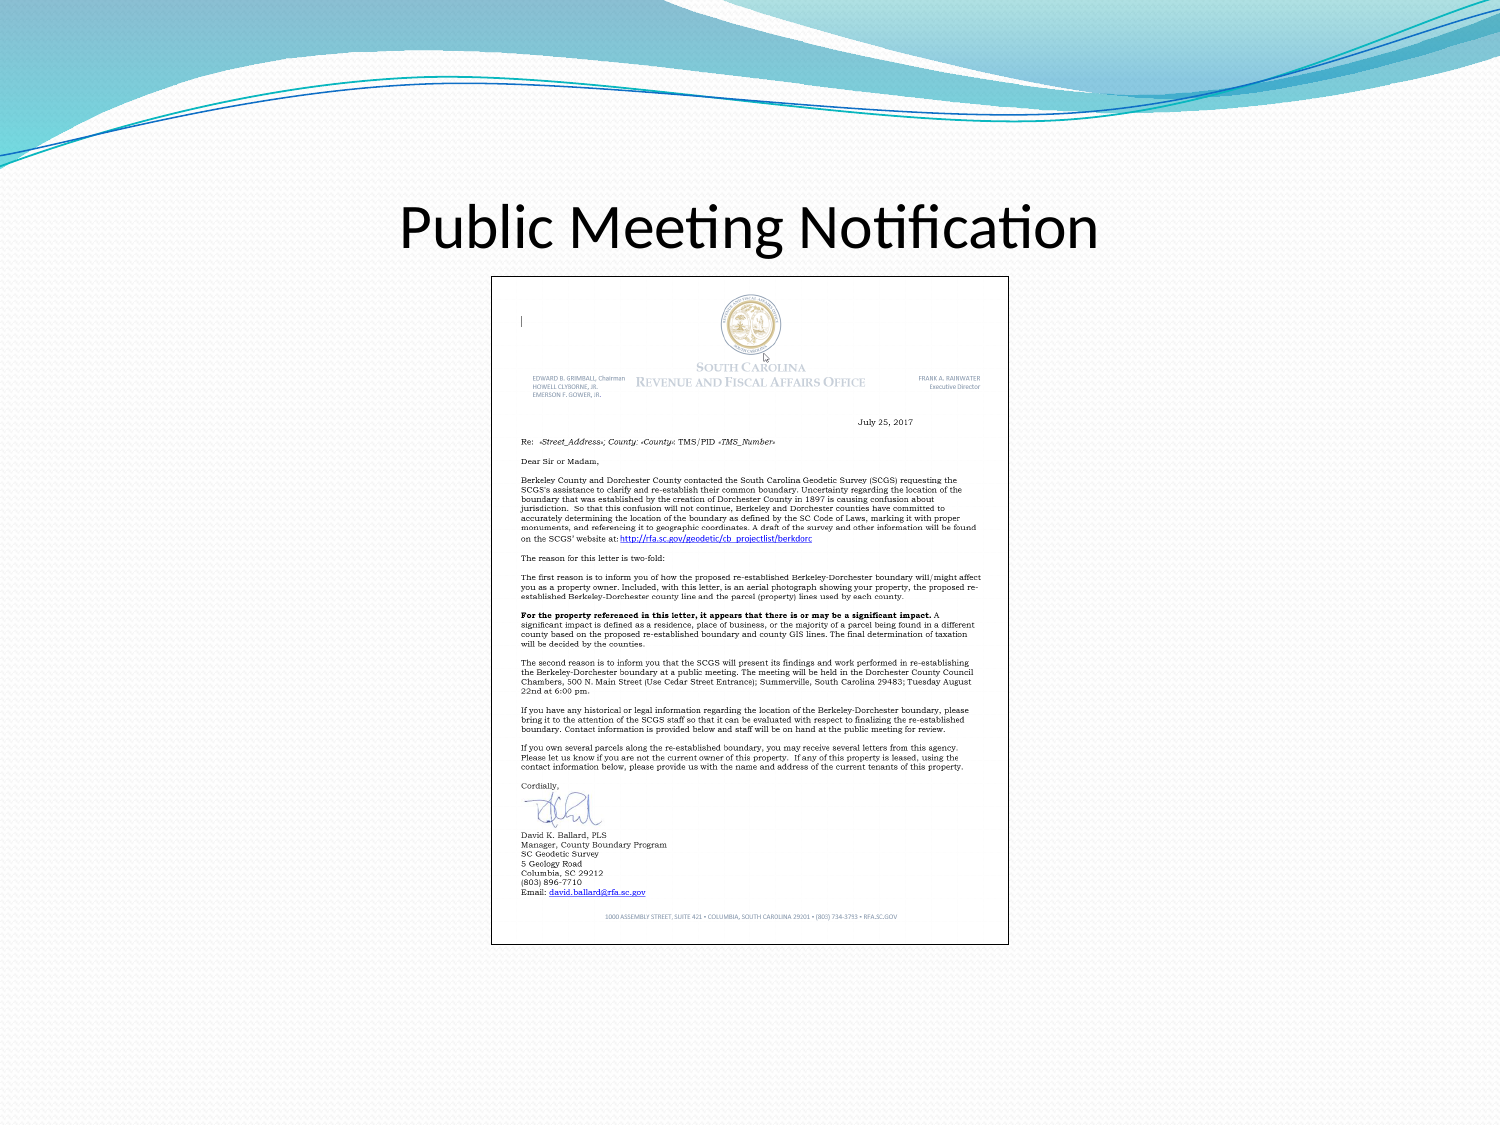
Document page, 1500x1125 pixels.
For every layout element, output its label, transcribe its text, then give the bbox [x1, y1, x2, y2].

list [491, 276, 1009, 946]
title Public Meeting Notification [103, 177, 1397, 262]
